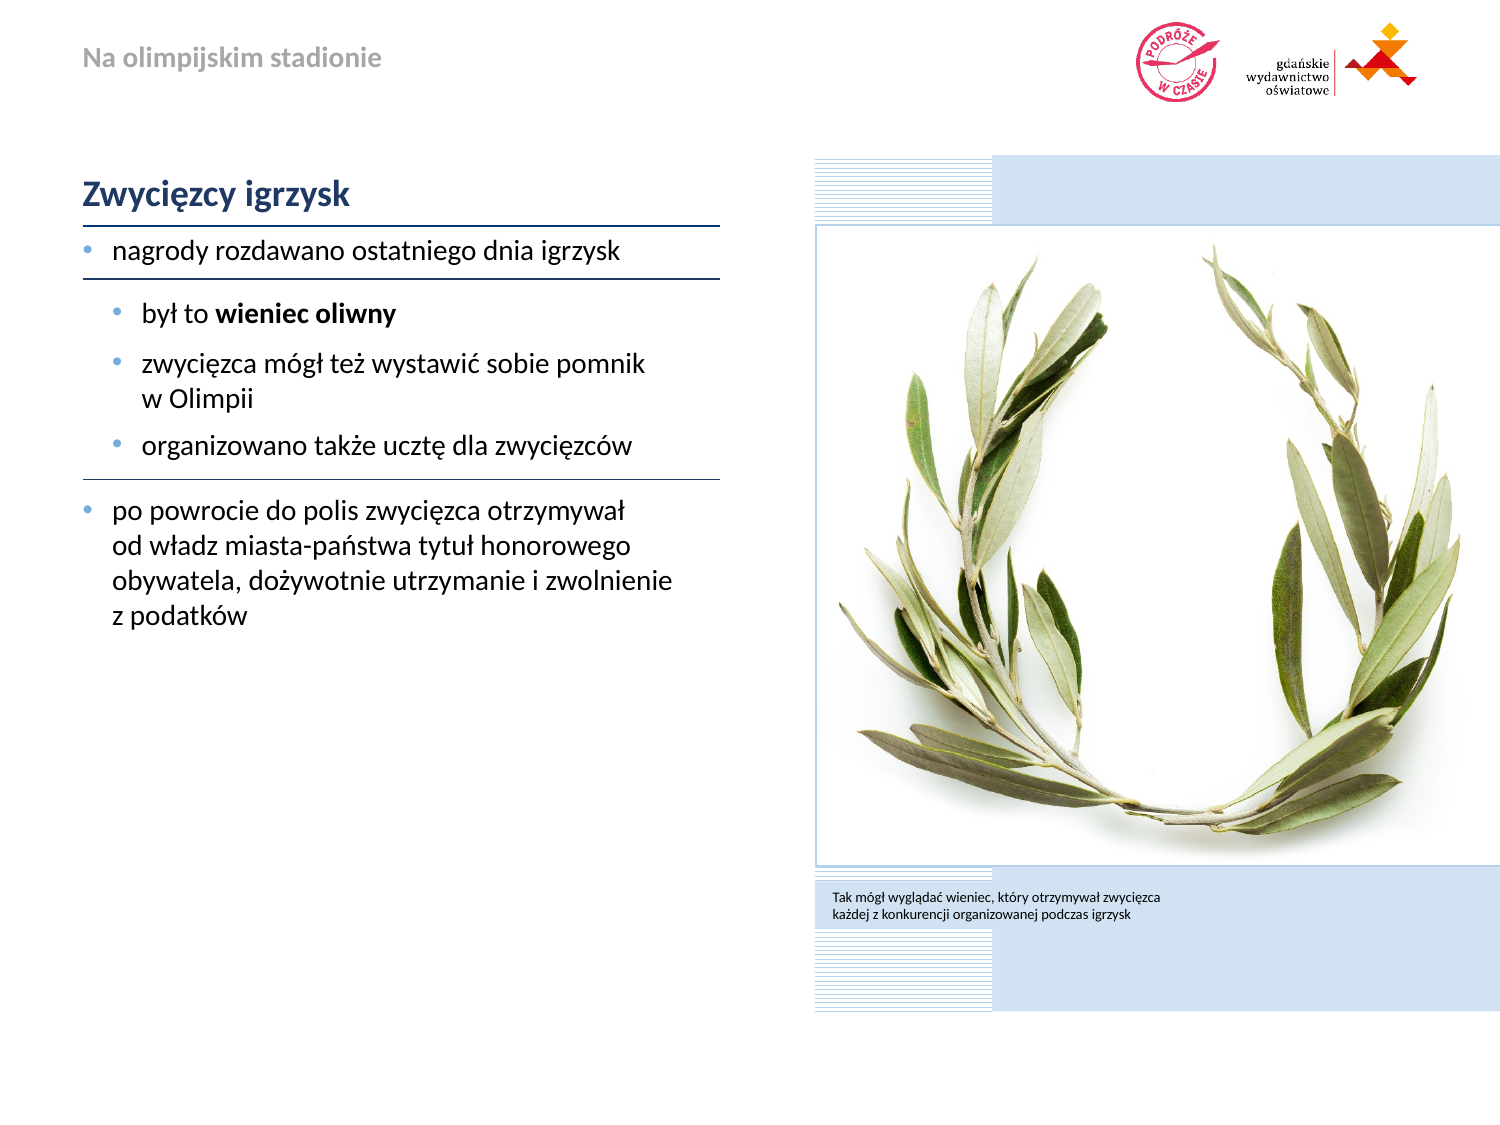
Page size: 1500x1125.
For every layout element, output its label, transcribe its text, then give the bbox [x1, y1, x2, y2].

text_box Tak mógł wyglądać wieniec, który otrzymywał zwycięzca każdej z konkurencji organizowanej podczas igrzysk [814, 881, 1193, 929]
text_box po powrocie do polis zwycięzca otrzymywał od władz miasta-państwa tytuł honorowego obywatela, dożywotnie utrzymanie i zwolnienie z podatków [82, 485, 721, 646]
picture [816, 225, 1500, 866]
text_box był to wieniec oliwny [82, 288, 721, 336]
text_box nagrody rozdawano ostatniego dnia igrzysk [82, 226, 721, 273]
text_box [993, 867, 1500, 1012]
picture [1246, 22, 1417, 96]
text_box zwycięzca mógł też wystawić sobie pomnik w Olimpii organizowano także ucztę dla zwycięzców [82, 338, 721, 474]
text_box [814, 154, 993, 881]
text_box Zwycięzcy igrzysk [82, 154, 727, 227]
text_box [814, 929, 993, 1013]
picture [1136, 22, 1220, 102]
text_box [993, 154, 1500, 224]
